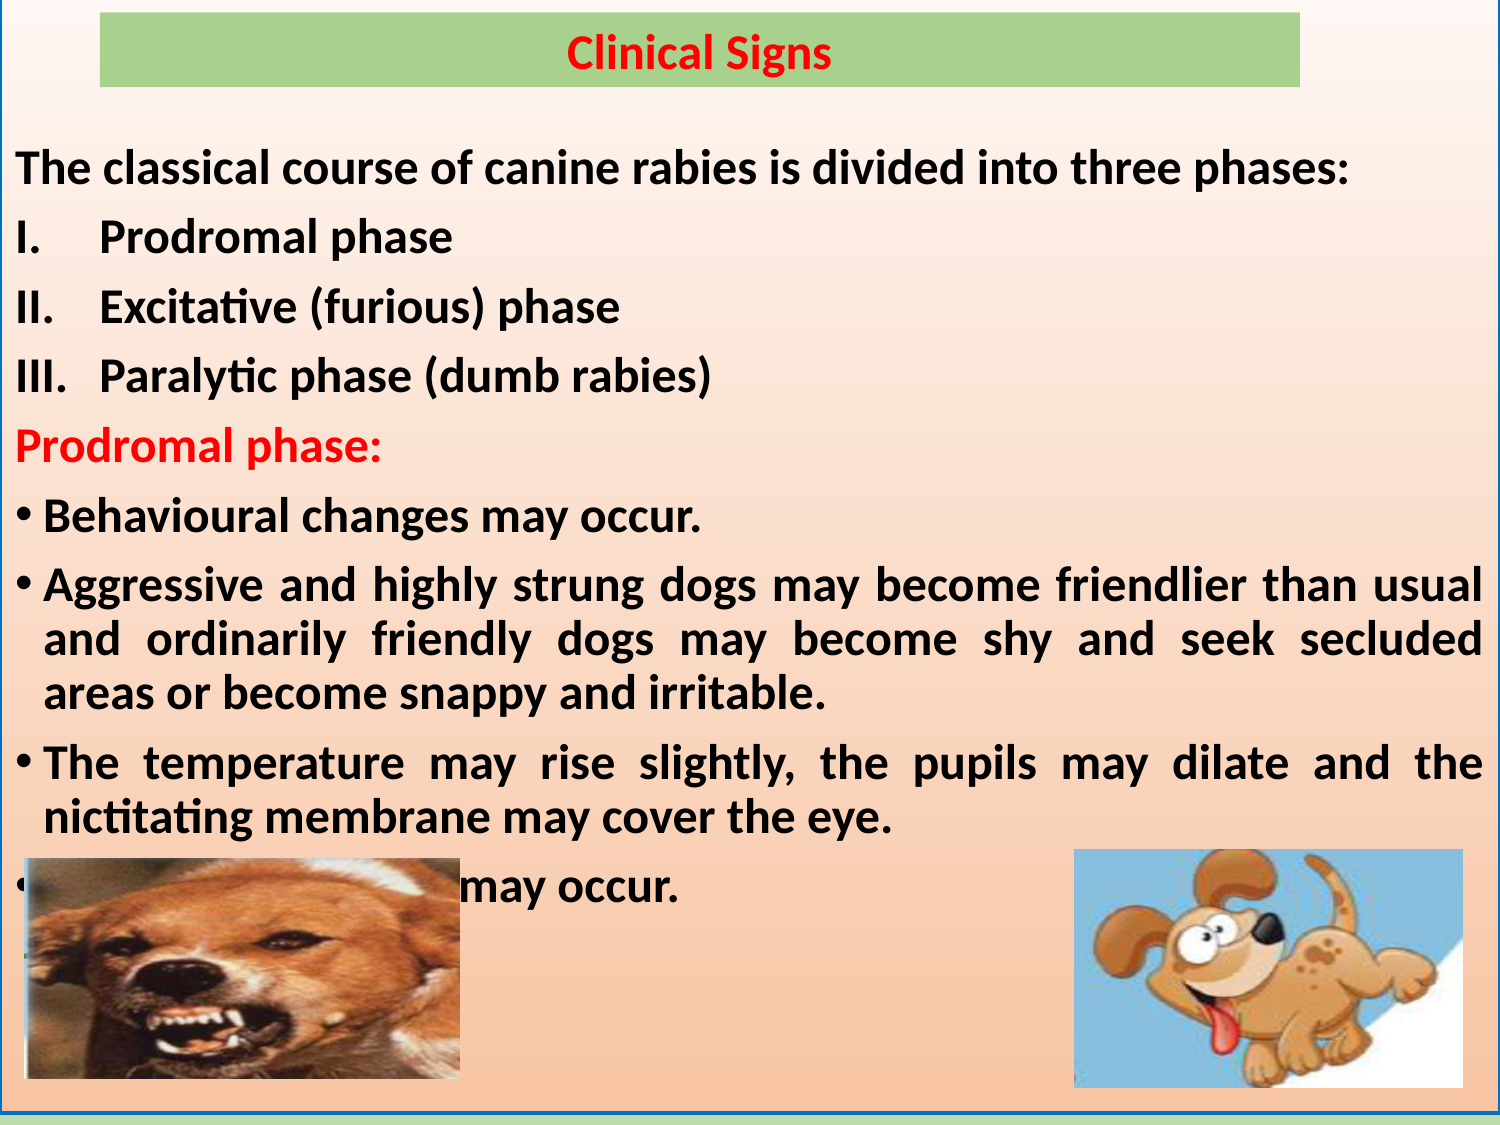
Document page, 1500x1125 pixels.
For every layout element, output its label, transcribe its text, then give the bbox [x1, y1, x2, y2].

picture [24, 858, 460, 1079]
text_box Clinical Signs [99, 12, 1300, 88]
list The classical course of canine rabies is divided into three phases: Prodromal phase Excitative (furious) phase Paralytic phase (dumb rabies) Prodromal phase: Behavioural changes may occur. Aggressive and highly strung dogs may become friendlier than usual and ordinarily friendly dogs may become shy and seek secluded areas or become snappy and irritable. The temperature may rise slightly, the pupils may dilate and the nictitating membrane may cover the eye. Excessive salivation may occur. [0, 0, 1500, 1114]
picture [1074, 849, 1463, 1088]
